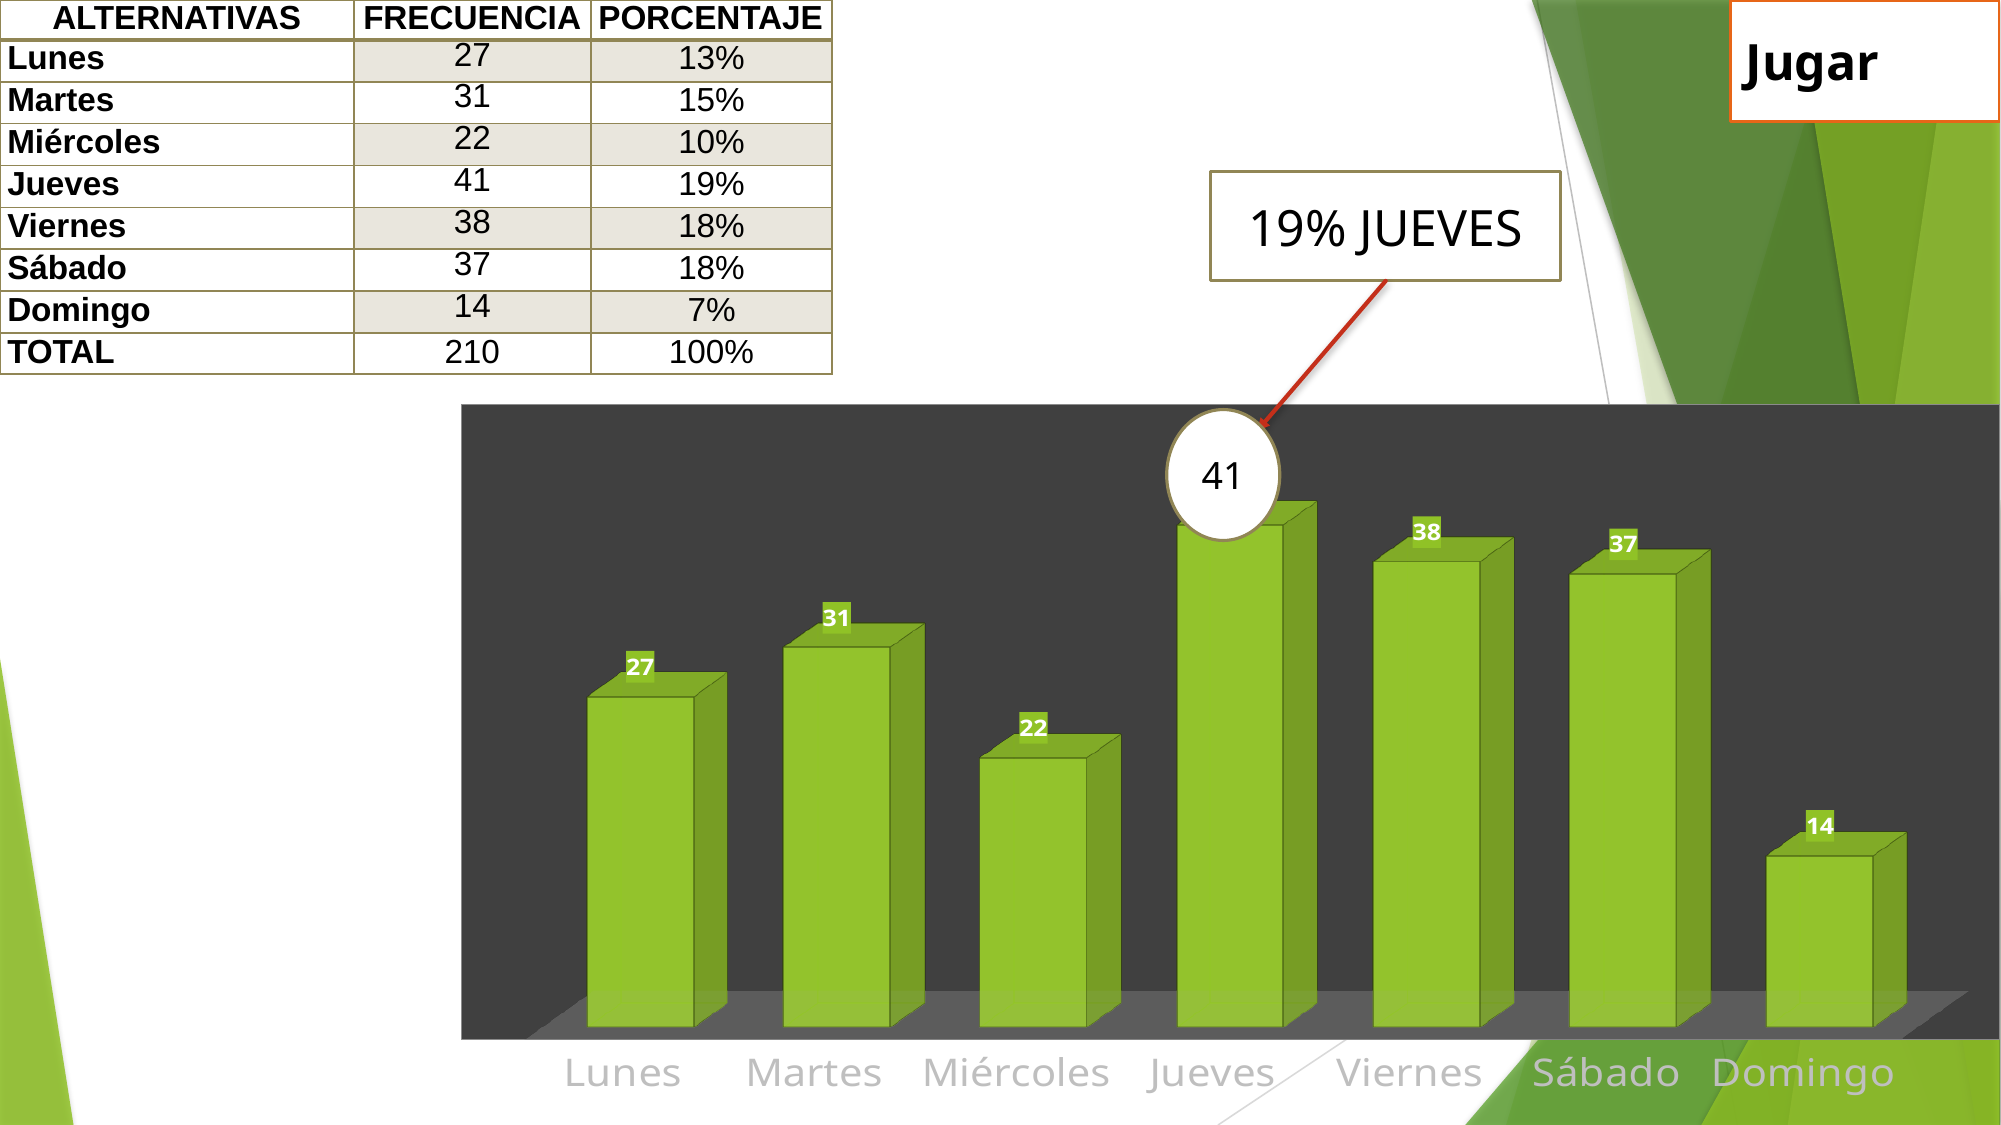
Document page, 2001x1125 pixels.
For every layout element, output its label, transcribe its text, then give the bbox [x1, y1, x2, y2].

table_cell 37 [355, 250, 590, 290]
table_cell 210 [355, 334, 590, 373]
table_cell Domingo [1, 292, 353, 332]
table_header FRECUENCIA [355, 1, 590, 38]
table_cell 38 [355, 208, 590, 248]
table_header PORCENTAJE [592, 1, 831, 38]
table_header ALTERNATIVAS [1, 1, 353, 38]
table_cell 10% [592, 124, 831, 165]
chart [460, 402, 2000, 1099]
table_cell Viernes [1, 208, 353, 248]
table_cell Miércoles [1, 124, 353, 165]
table_cell TOTAL [1, 334, 353, 373]
table_cell 14 [355, 292, 590, 332]
table_cell 15% [592, 83, 831, 123]
text_box Jugar [1729, 0, 2000, 123]
table_cell Sábado [1, 250, 353, 290]
table_cell 41 [355, 166, 590, 207]
table_cell 13% [592, 42, 831, 81]
table_cell 18% [592, 250, 831, 290]
table_cell Martes [1, 83, 353, 123]
table_cell 100% [592, 334, 831, 373]
table_cell 22 [355, 124, 590, 165]
table_cell Lunes [1, 42, 353, 81]
table_cell 7% [592, 292, 831, 332]
text_box 19% JUEVES [1209, 170, 1562, 282]
table_cell 27 [355, 42, 590, 81]
table_cell 19% [592, 166, 831, 207]
table_cell 31 [355, 83, 590, 123]
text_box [1256, 280, 1387, 432]
table_cell 18% [592, 208, 831, 248]
table_cell Jueves [1, 166, 353, 207]
